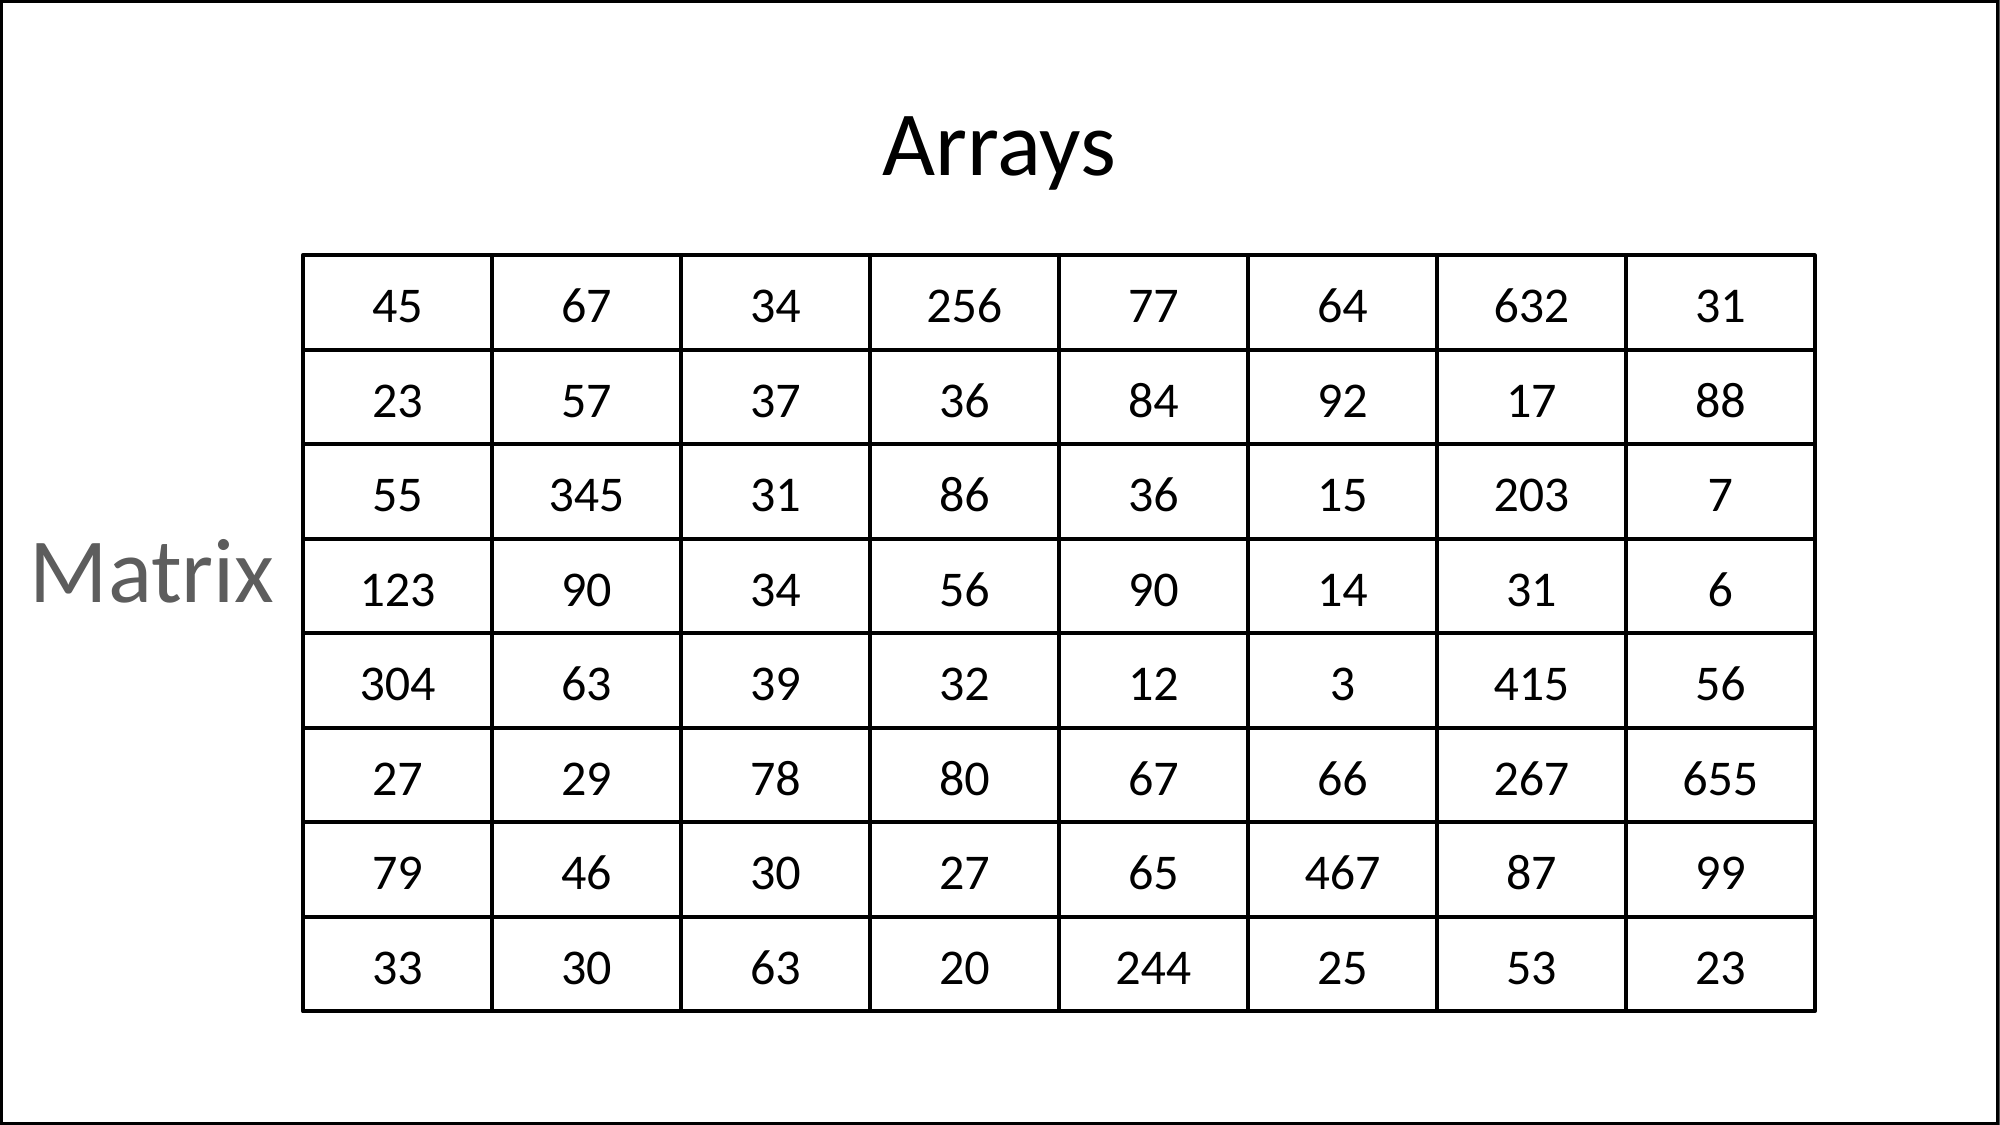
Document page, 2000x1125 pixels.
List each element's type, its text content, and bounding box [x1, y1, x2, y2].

text_box 37 [679, 348, 868, 442]
text_box 90 [490, 537, 679, 631]
text_box 32 [868, 631, 1057, 726]
text_box 63 [490, 631, 679, 726]
text_box 25 [1246, 915, 1435, 1013]
text_box 80 [868, 726, 1057, 820]
text_box 86 [868, 442, 1057, 537]
text_box 57 [490, 348, 679, 442]
text_box 123 [301, 537, 490, 631]
text_box 23 [301, 348, 490, 442]
text_box 66 [1246, 726, 1435, 820]
text_box 7 [1624, 442, 1817, 537]
text_box 56 [868, 537, 1057, 631]
text_box 53 [1435, 915, 1624, 1013]
text_box 39 [679, 631, 868, 726]
text_box 84 [1057, 348, 1246, 442]
text_box 88 [1624, 348, 1817, 442]
text_box 67 [490, 253, 679, 348]
text_box 87 [1435, 820, 1624, 915]
text_box 31 [1624, 253, 1817, 348]
text_box 267 [1435, 726, 1624, 820]
text_box 27 [301, 726, 490, 820]
text_box 64 [1246, 253, 1435, 348]
text_box 56 [1624, 631, 1817, 726]
text_box 15 [1246, 442, 1435, 537]
text_box 12 [1057, 631, 1246, 726]
text_box 27 [868, 820, 1057, 915]
text_box 203 [1435, 442, 1624, 537]
text_box 23 [1624, 915, 1817, 1013]
text_box 244 [1057, 915, 1246, 1013]
text_box 30 [679, 820, 868, 915]
text_box 31 [1435, 537, 1624, 631]
text_box 29 [490, 726, 679, 820]
text_box 55 [301, 442, 490, 537]
text_box 63 [679, 915, 868, 1013]
text_box 31 [679, 442, 868, 537]
text_box 6 [1624, 537, 1817, 631]
text_box 92 [1246, 348, 1435, 442]
text_box 99 [1624, 820, 1817, 915]
text_box 304 [301, 631, 490, 726]
title Arrays [99, 45, 1900, 233]
text_box 79 [301, 820, 490, 915]
text_box 415 [1435, 631, 1624, 726]
text_box 20 [868, 915, 1057, 1013]
text_box 45 [301, 253, 490, 348]
text_box 36 [1057, 442, 1246, 537]
text_box 345 [490, 442, 679, 537]
text_box 30 [490, 915, 679, 1013]
text_box 34 [679, 253, 868, 348]
text_box 34 [679, 537, 868, 631]
text_box 46 [490, 820, 679, 915]
text_box 256 [868, 253, 1057, 348]
text_box 33 [301, 915, 490, 1013]
text_box Matrix [14, 503, 290, 629]
text_box 3 [1246, 631, 1435, 726]
text_box 36 [868, 348, 1057, 442]
text_box 65 [1057, 820, 1246, 915]
text_box 632 [1435, 253, 1624, 348]
text_box 67 [1057, 726, 1246, 820]
text_box 78 [679, 726, 868, 820]
text_box 14 [1246, 537, 1435, 631]
text_box 17 [1435, 348, 1624, 442]
text_box 467 [1246, 820, 1435, 915]
text_box 77 [1057, 253, 1246, 348]
text_box 90 [1057, 537, 1246, 631]
text_box 655 [1624, 726, 1817, 820]
